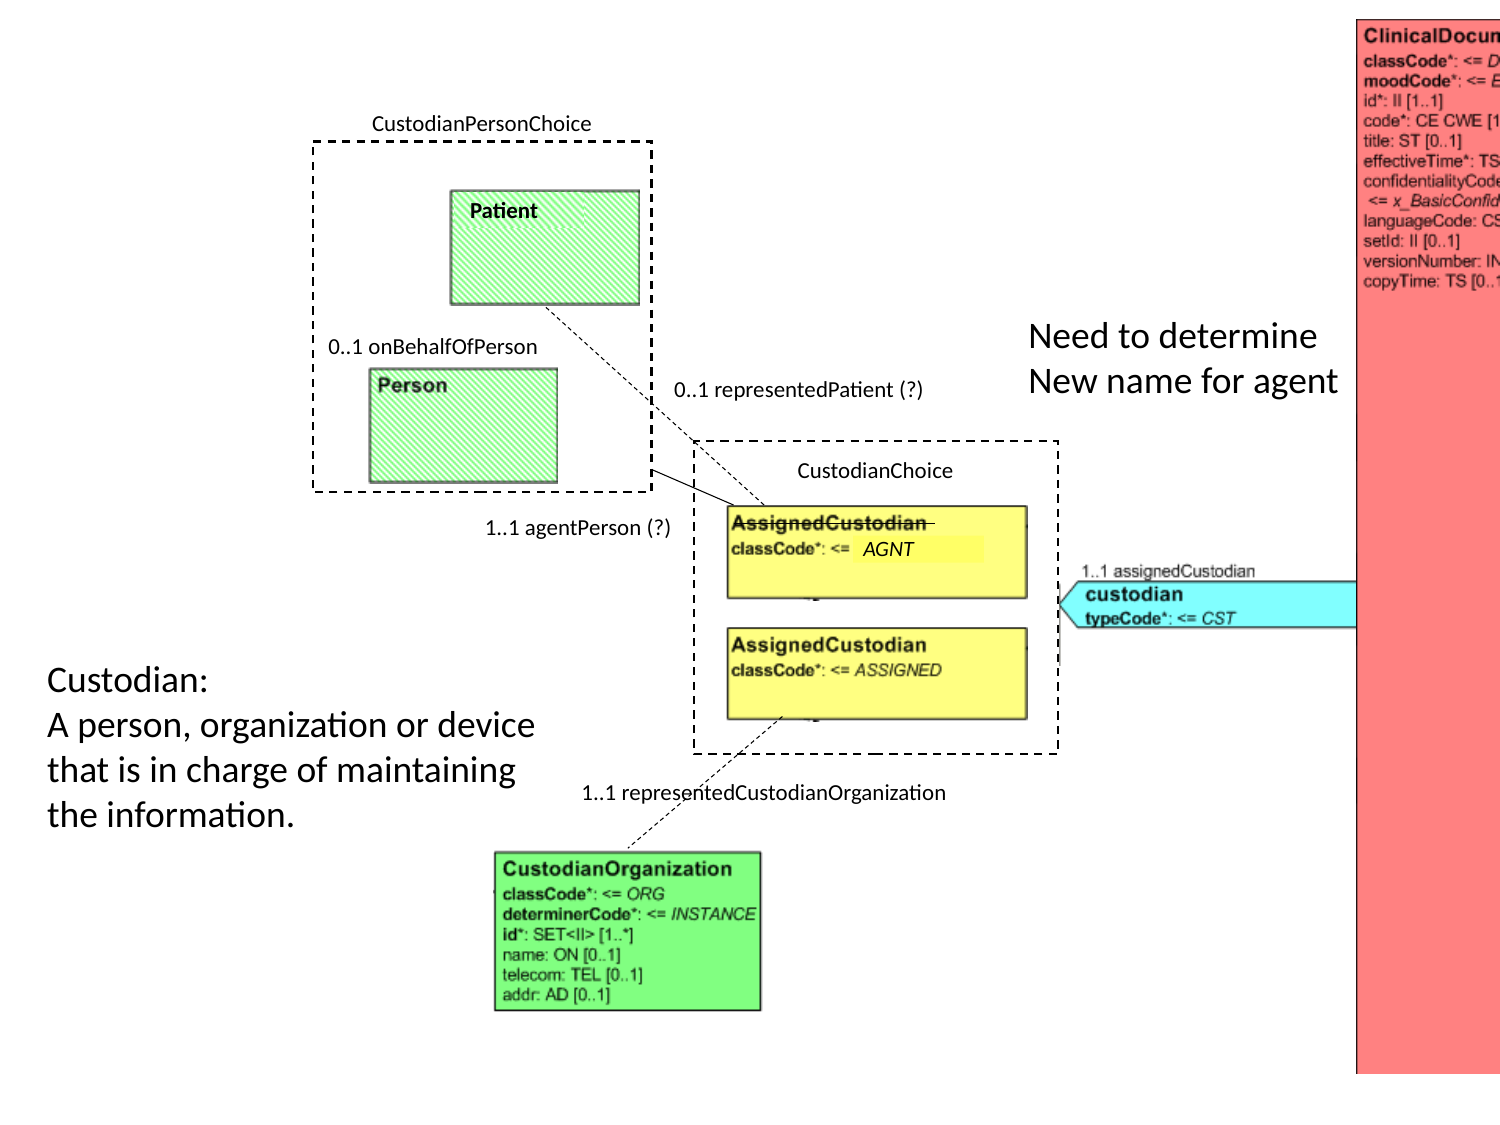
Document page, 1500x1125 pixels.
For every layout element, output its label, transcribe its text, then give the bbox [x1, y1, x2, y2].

picture [724, 626, 1028, 722]
text_box [693, 440, 1059, 755]
picture [1059, 19, 1500, 1074]
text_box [543, 305, 765, 505]
picture [493, 848, 763, 1013]
text_box 1..1 agentPerson (?) [470, 504, 687, 548]
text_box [651, 469, 734, 505]
text_box 1..1 representedCustodianOrganization [566, 769, 627, 812]
text_box [312, 140, 653, 493]
picture [367, 366, 543, 484]
text_box Need to determine New name for agent [1013, 304, 1355, 454]
picture [448, 188, 640, 306]
text_box CustodianPersonChoice [357, 101, 607, 144]
text_box 1..1 representedCustodianOrganization [783, 769, 962, 812]
text_box 0..1 representedPatient (?) [765, 366, 940, 410]
text_box Custodian: A person, organization or device that is in charge of maintaining the information. [32, 647, 552, 843]
picture [724, 504, 1028, 601]
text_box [627, 716, 783, 849]
